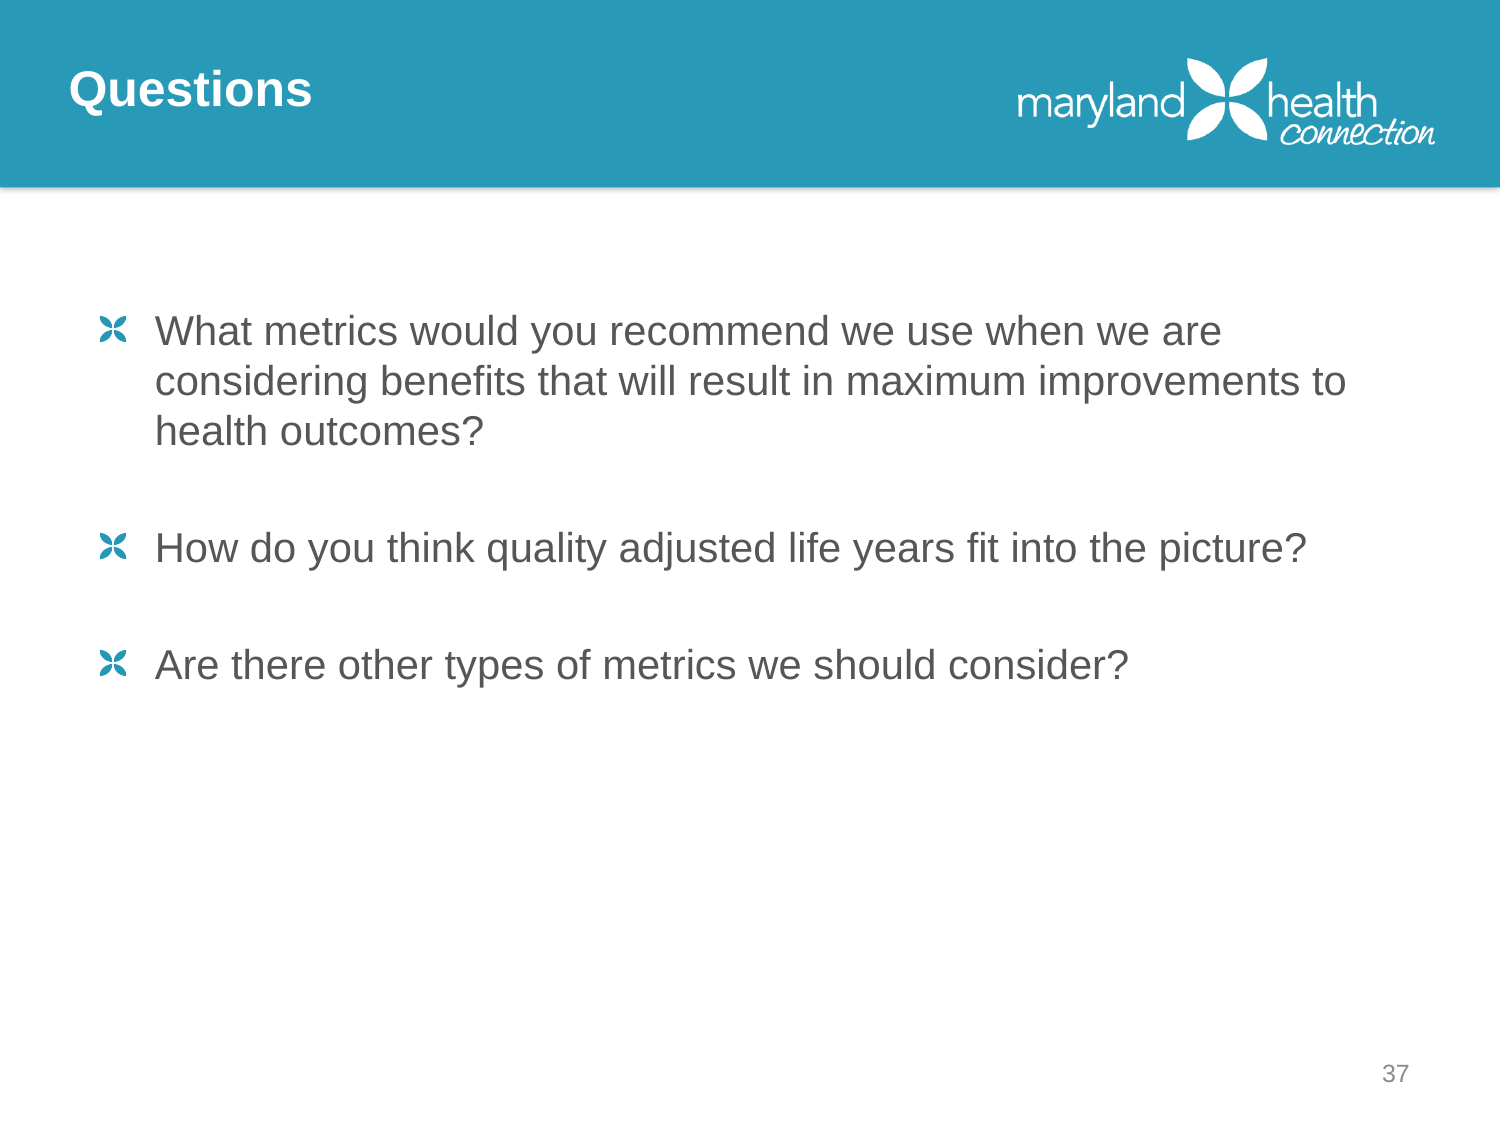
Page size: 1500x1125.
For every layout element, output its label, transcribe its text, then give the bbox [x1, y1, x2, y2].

picture [1018, 58, 1435, 145]
picture [98, 314, 128, 344]
picture [98, 648, 128, 678]
list What metrics would you recommend we use when we are considering benefits that will result in maximum improvements to health outcomes? How do you think quality adjusted life years fit into the picture? Are there other types of metrics we should consider? [83, 296, 1376, 885]
list Questions [53, 49, 1000, 147]
picture [98, 531, 128, 561]
slide_number 37 [1074, 1042, 1425, 1103]
